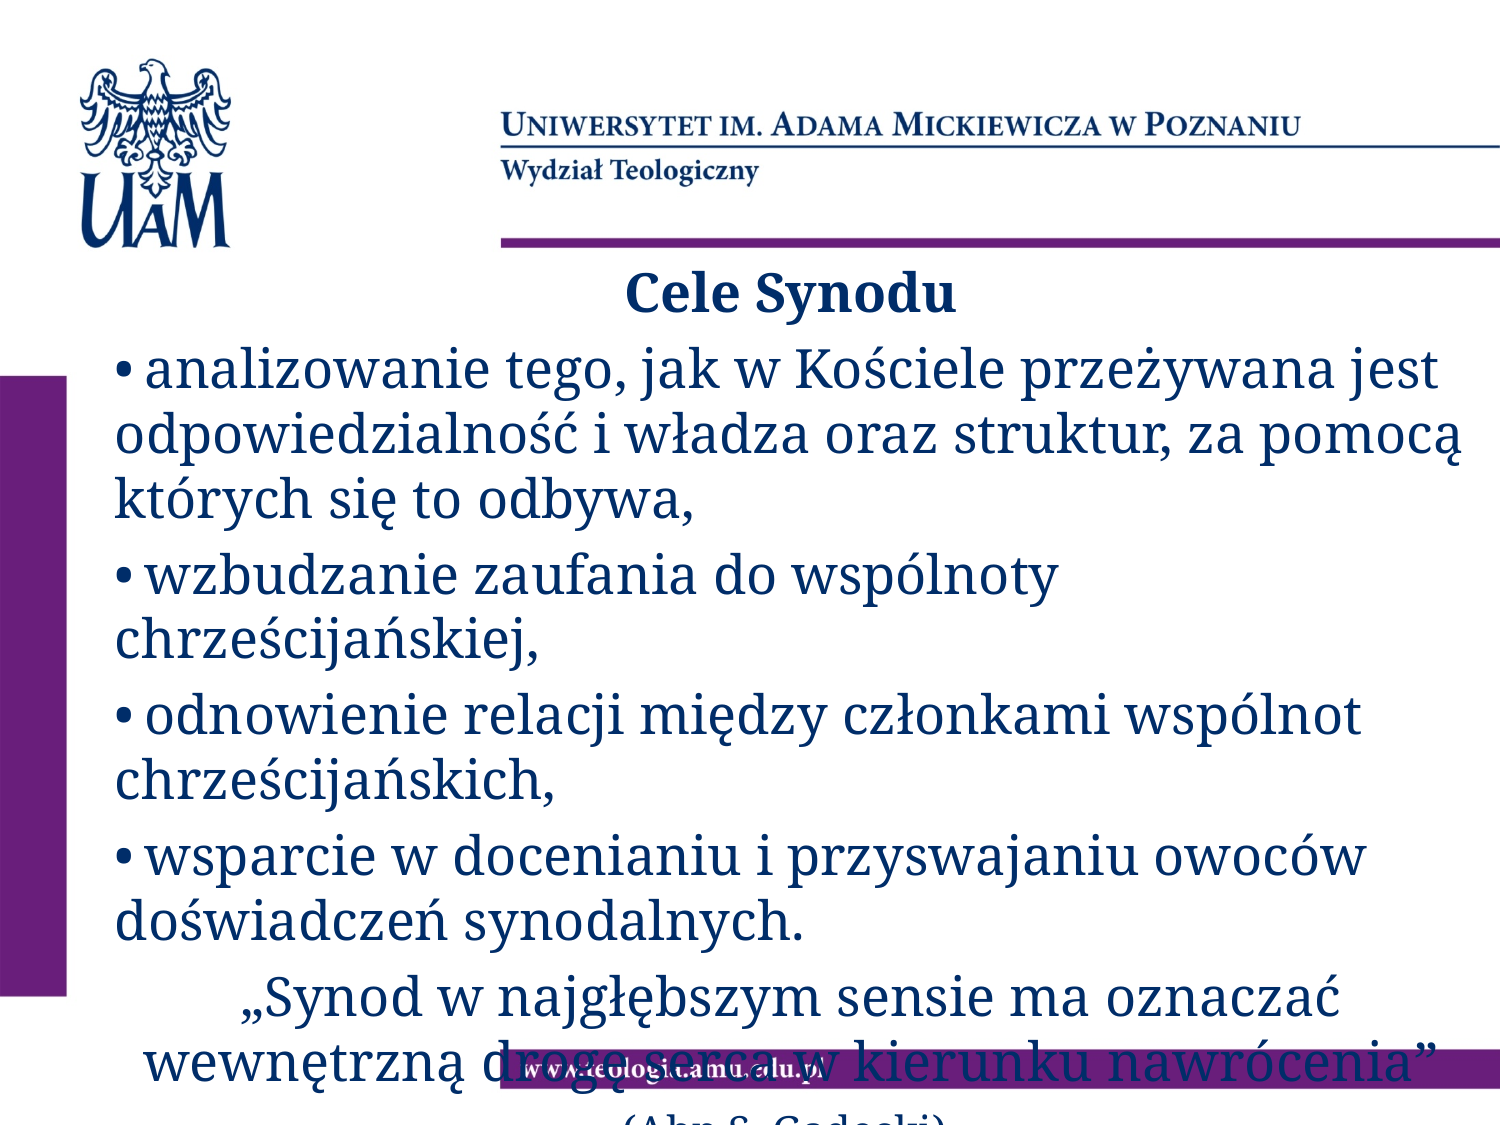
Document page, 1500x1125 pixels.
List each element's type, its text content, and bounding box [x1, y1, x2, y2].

text_box Cele Synodu • analizowanie tego, jak w Kościele przeżywana jest odpowiedzialność i władza oraz struktur, za pomocą których się to odbywa, • wzbudzanie zaufania do wspólnoty chrześcijańskiej, • odnowienie relacji między członkami wspólnot chrześcijańskich, • wsparcie w docenianiu i przyswajaniu owoców doświadczeń synodalnych. „Synod w najgłębszym sensie ma oznaczać wewnętrzną drogę serca w kierunku nawrócenia” (Abp S. Gądecki). [100, 251, 1483, 1125]
picture [0, 0, 1500, 1125]
